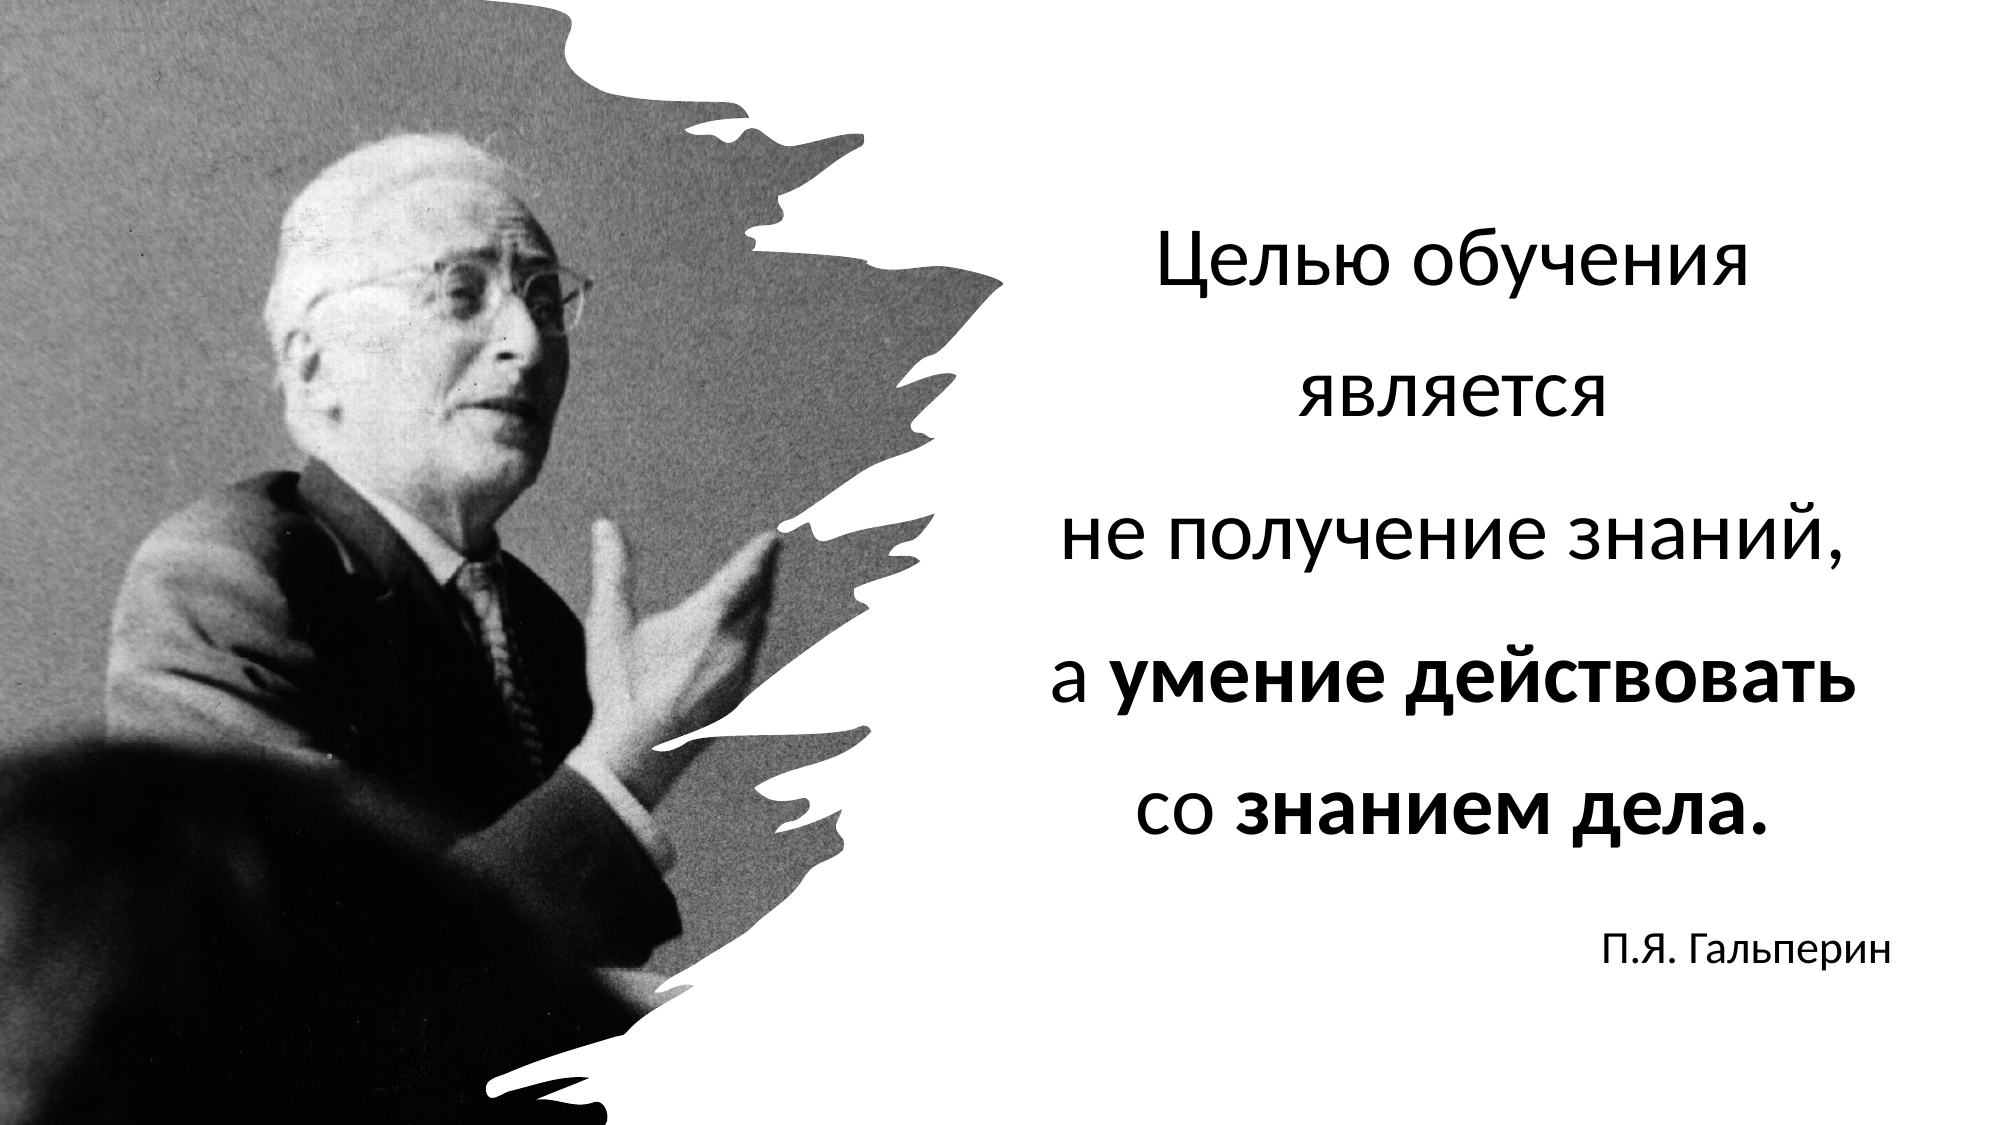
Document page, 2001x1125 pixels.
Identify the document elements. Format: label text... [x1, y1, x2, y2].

picture [0, 0, 1004, 1125]
text_box Целью обучения является не получение знаний, а умение действовать со знанием дела. П.Я. Гальперин [1004, 162, 1908, 992]
